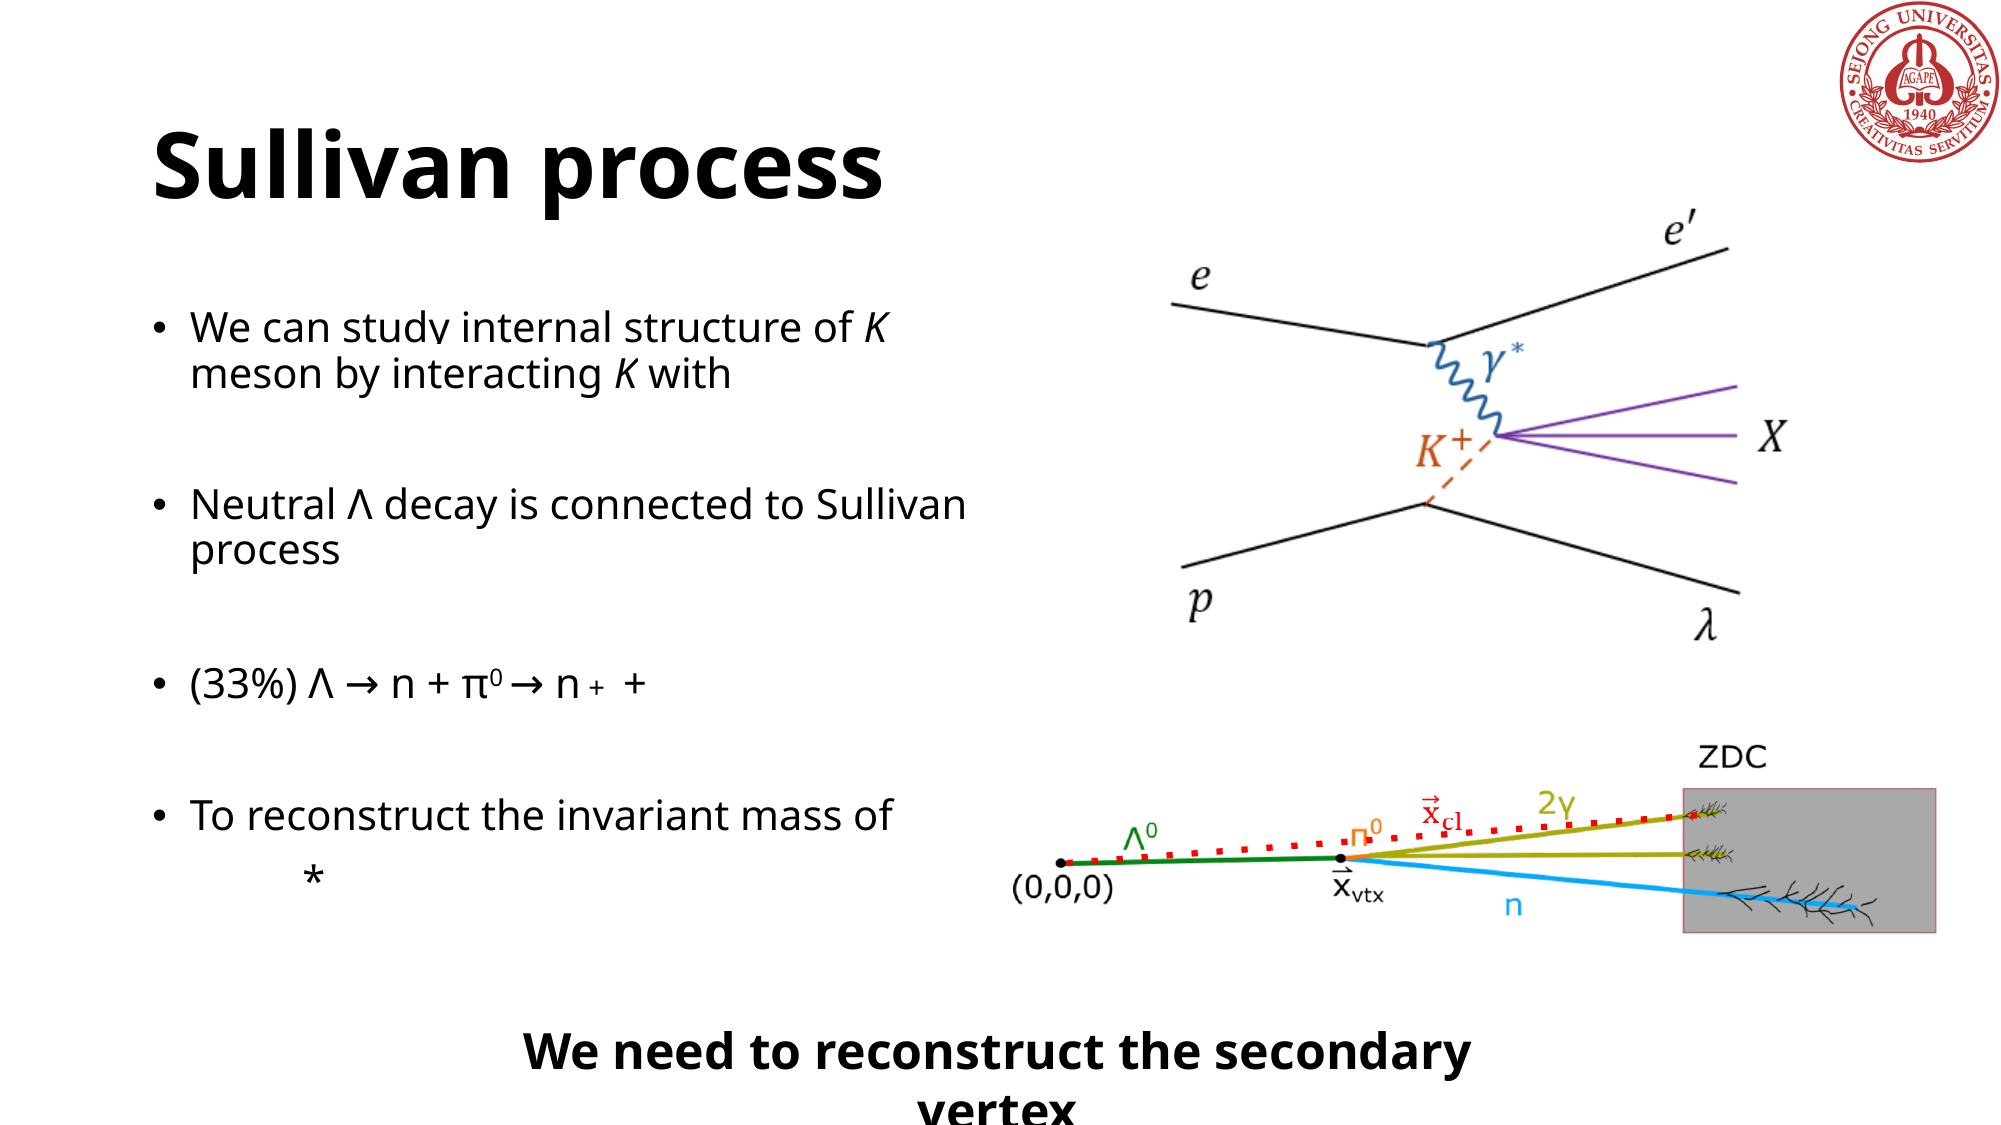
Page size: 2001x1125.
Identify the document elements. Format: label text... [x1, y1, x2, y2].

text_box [1001, 719, 1947, 949]
text_box We need to reconstruct the secondary vertex [433, 1012, 1562, 1125]
picture [1839, 0, 2000, 164]
picture [1136, 194, 1813, 657]
title Sullivan process [137, 59, 1863, 278]
